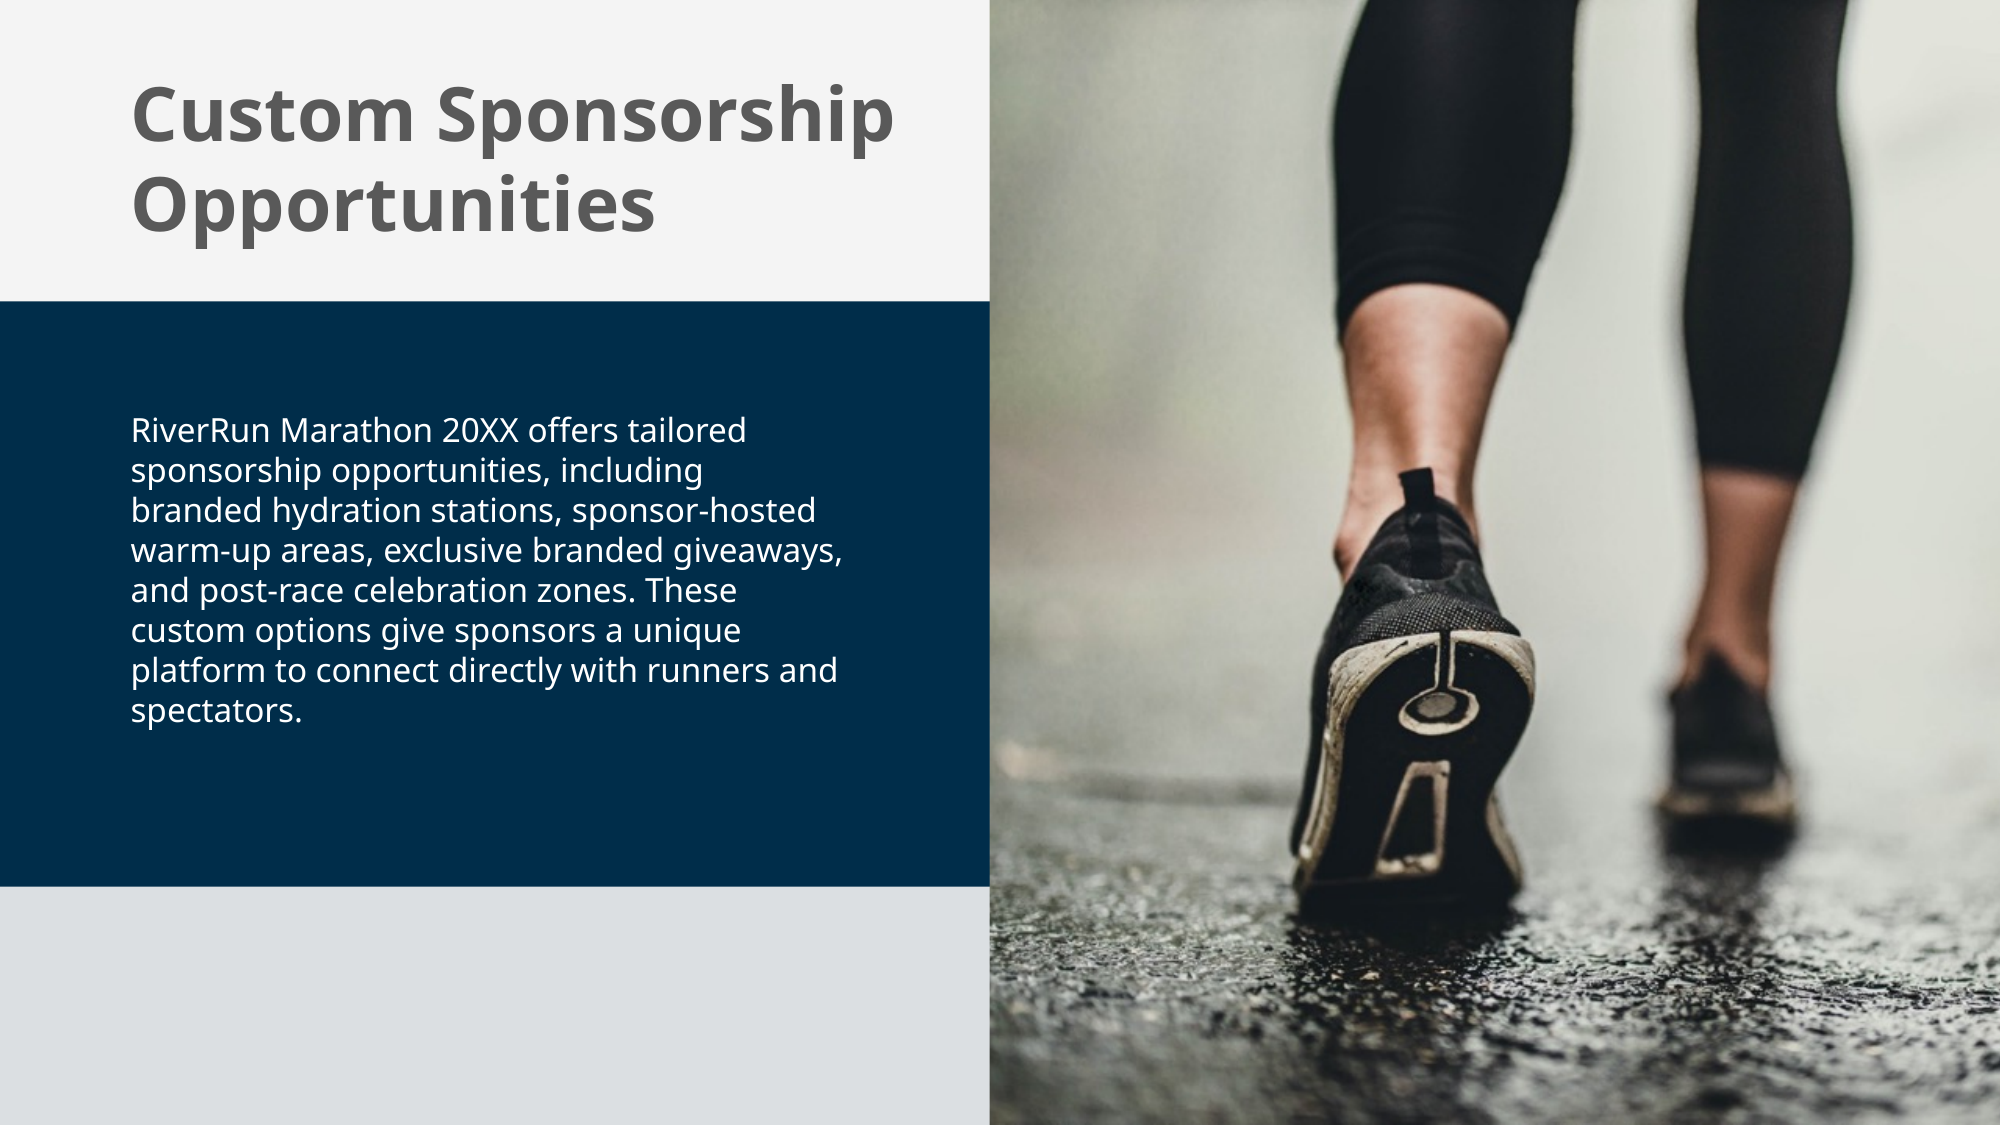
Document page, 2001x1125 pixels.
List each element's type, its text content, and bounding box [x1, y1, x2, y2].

text_box Custom Sponsorship Opportunities [115, 59, 987, 255]
picture [989, 0, 2000, 1125]
text_box [0, 300, 989, 888]
text_box [0, 888, 989, 1125]
text_box RiverRun Marathon 20XX offers tailored sponsorship opportunities, including branded hydration stations, sponsor-hosted warm-up areas, exclusive branded giveaways, and post-race celebration zones. These custom options give sponsors a unique platform to connect directly with runners and spectators. [115, 401, 860, 737]
